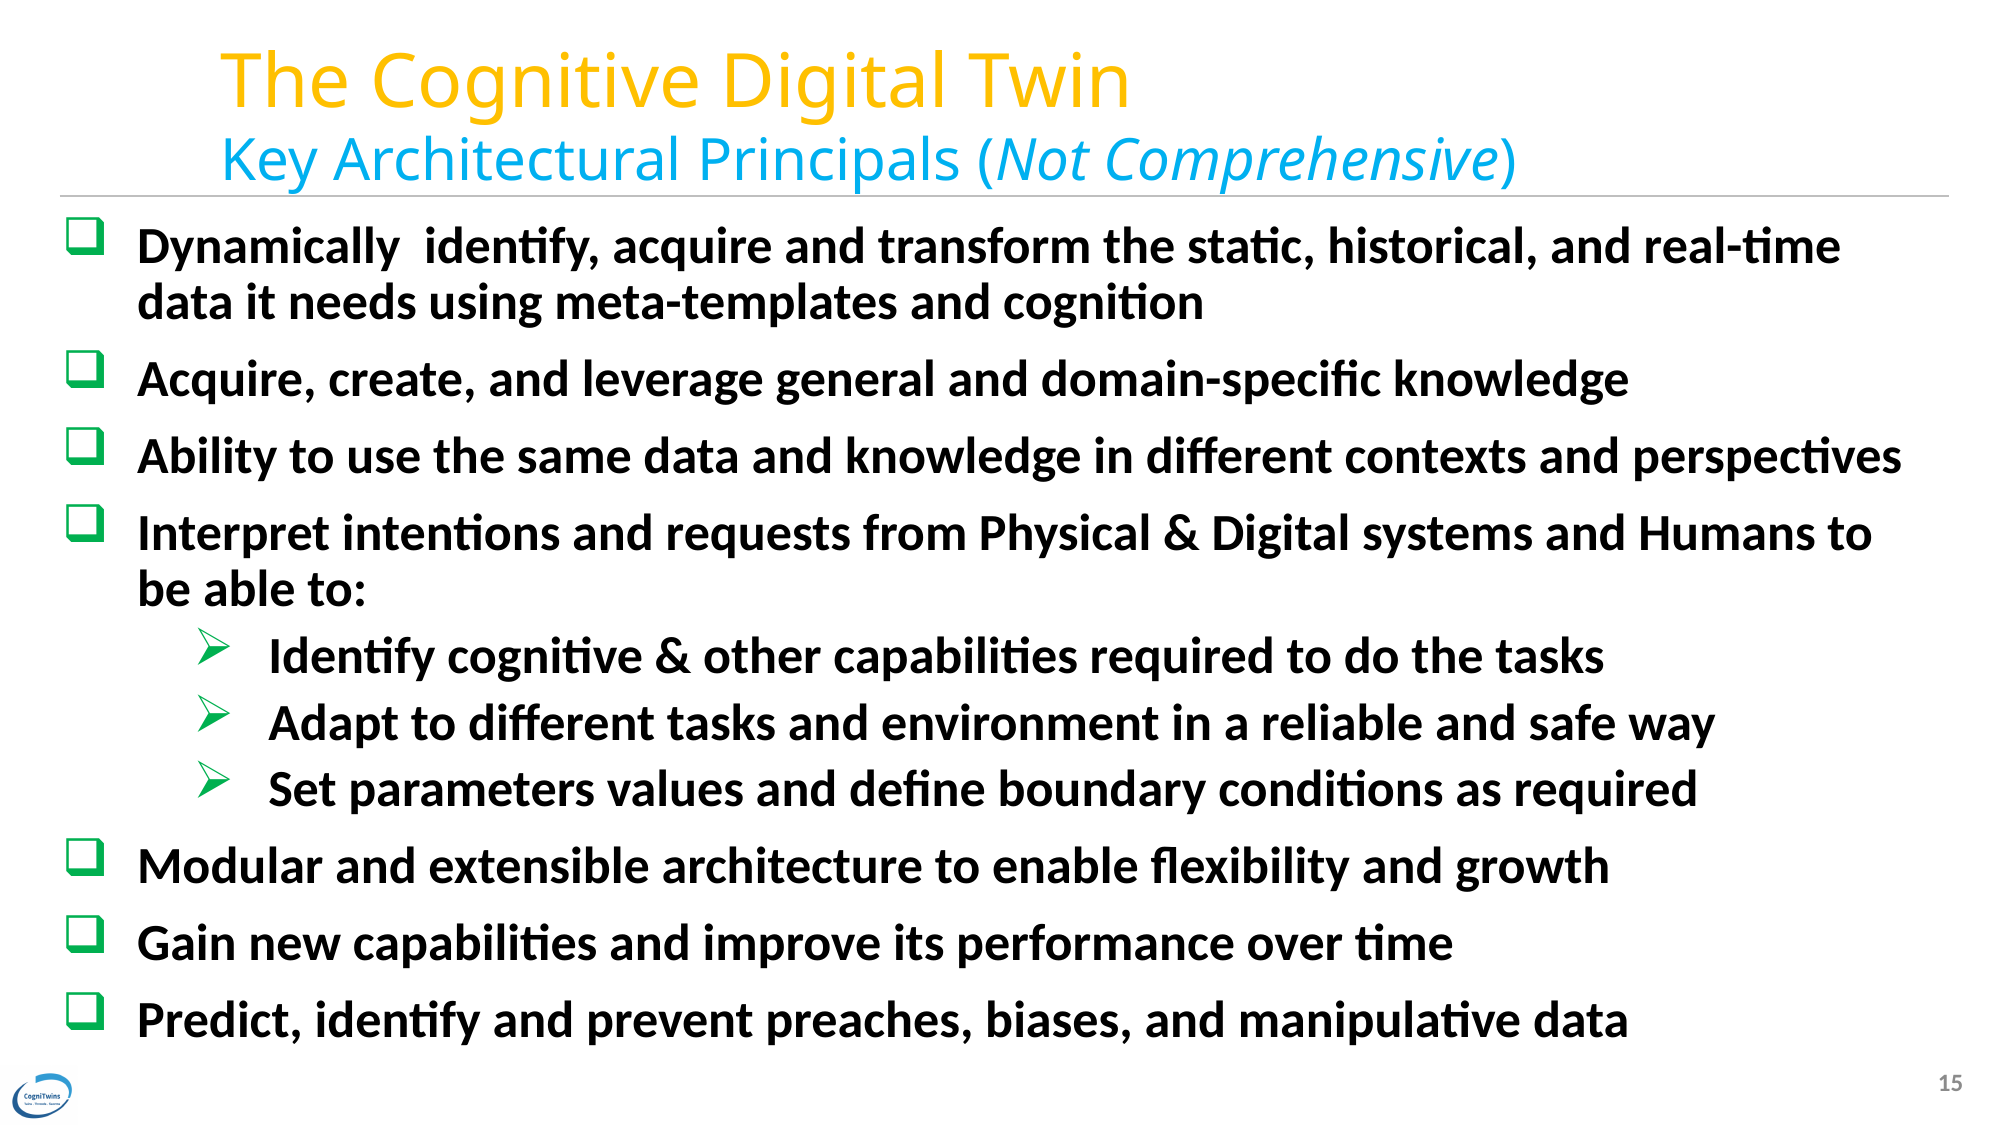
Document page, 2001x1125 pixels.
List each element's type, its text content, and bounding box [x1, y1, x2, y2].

text_box The Cognitive Digital Twin Key Architectural Principals (Not Comprehensive) [205, 24, 1532, 195]
slide_number 15 [1528, 1051, 1979, 1112]
list Dynamically identify, acquire and transform the static, historical, and real-time data it needs using meta-templates and cognition Acquire, create, and leverage general and domain-specific knowledge Ability to use the same data and knowledge in different contexts and perspectives Interpret intentions and requests from Physical & Digital systems and Humans to be able to: Identify cognitive & other capabilities required to do the tasks Adapt to different tasks and environment in a reliable and safe way Set parameters values and define boundary conditions as required Modular and extensible architecture to enable flexibility and growth Gain new capabilities and improve its performance over time Predict, identify and prevent preaches, biases, and manipulative data [28, 210, 1950, 1036]
picture [0, 1065, 78, 1125]
